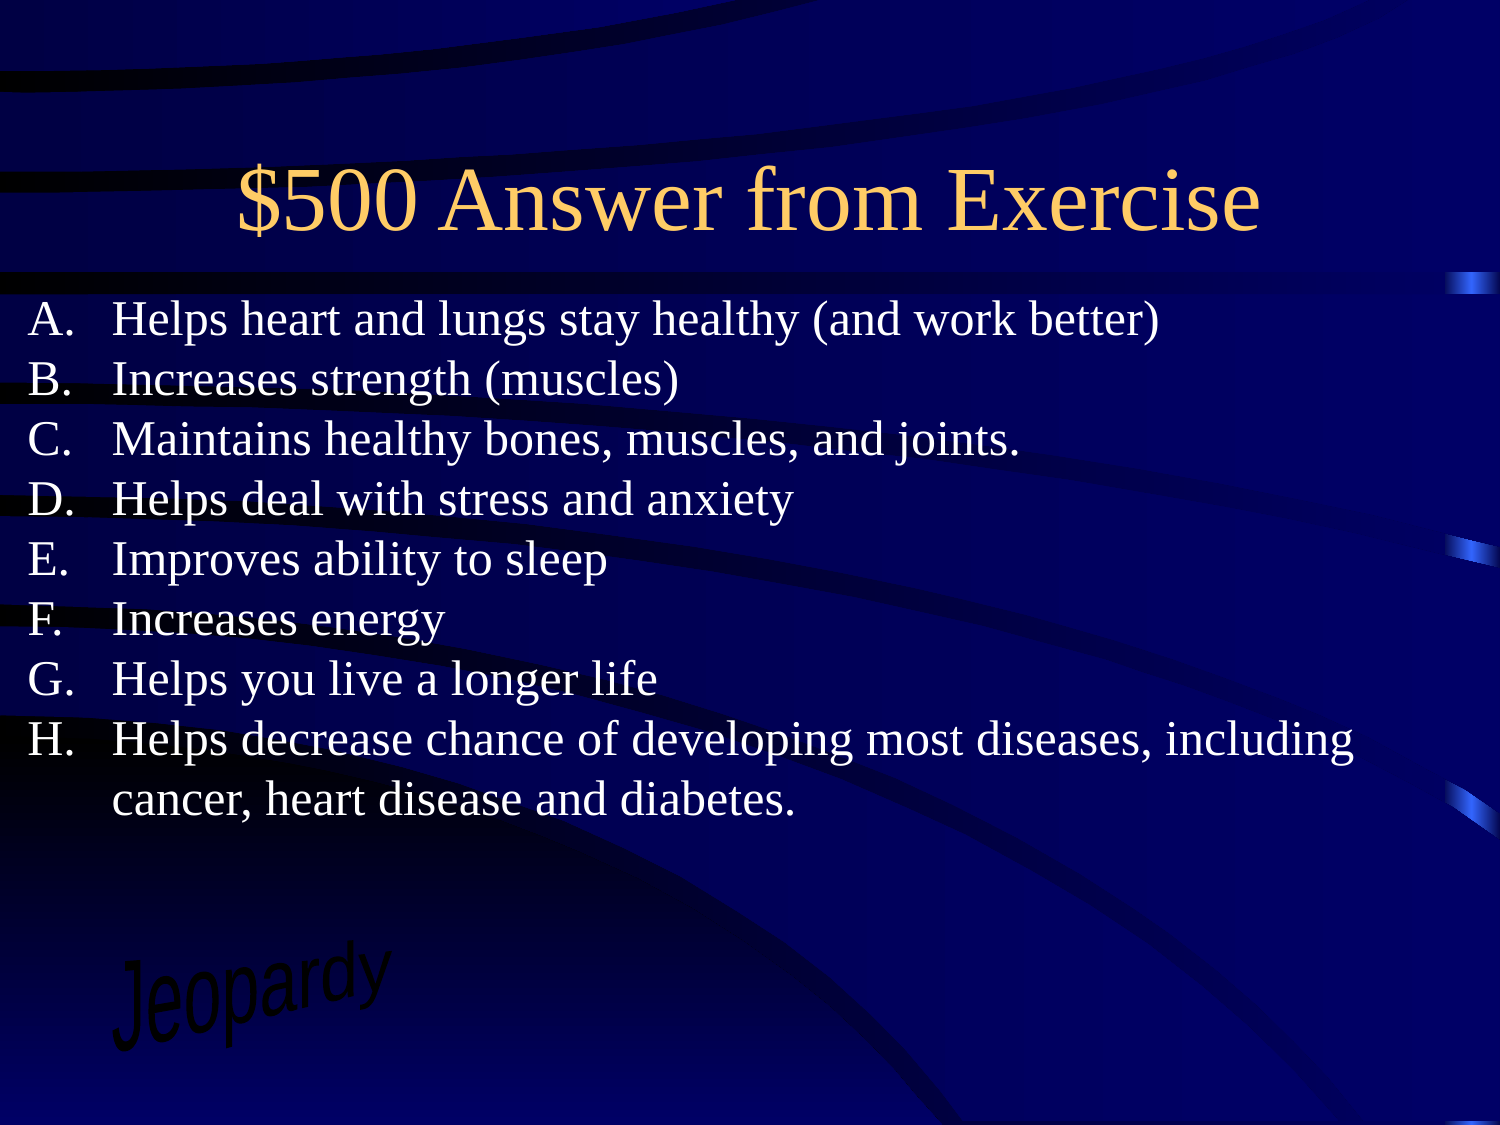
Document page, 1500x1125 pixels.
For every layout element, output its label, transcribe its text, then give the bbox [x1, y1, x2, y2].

title $500 Answer from Exercise [112, 99, 1388, 278]
text_box Helps heart and lungs stay healthy (and work better) Increases strength (muscles) Maintains healthy bones, muscles, and joints. Helps deal with stress and anxiety Improves ability to sleep Increases energy Helps you live a longer life Helps decrease chance of developing most diseases, including cancer, heart disease and diabetes. [12, 278, 1500, 973]
